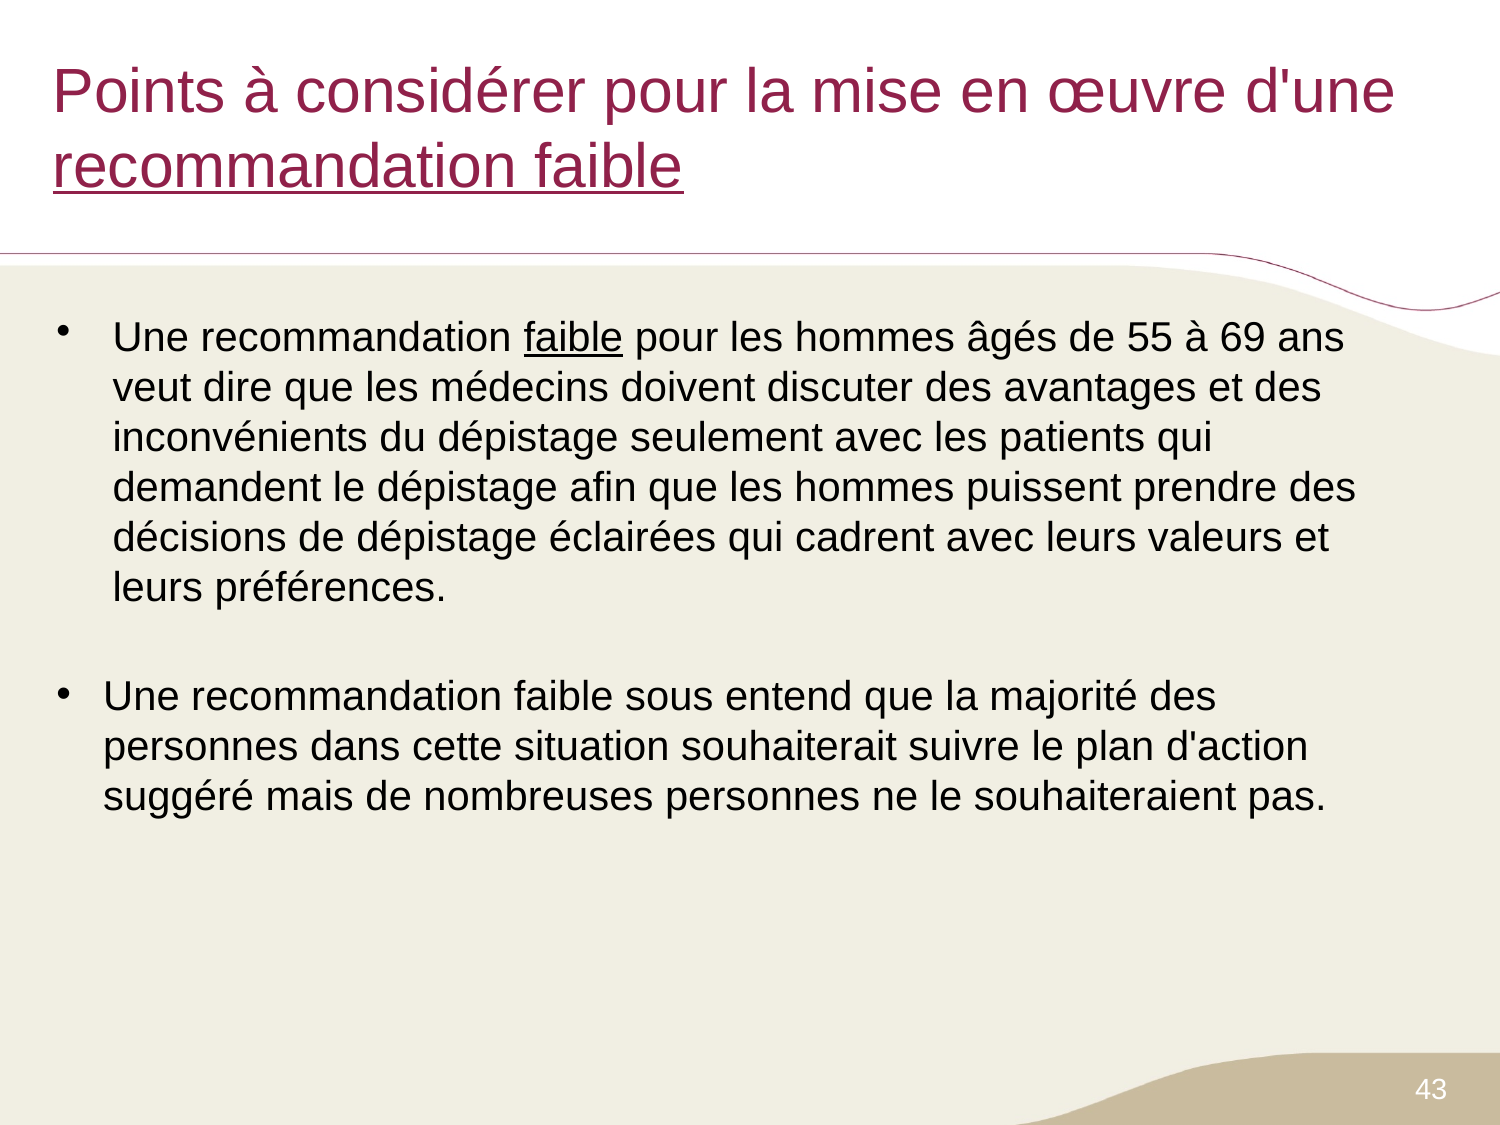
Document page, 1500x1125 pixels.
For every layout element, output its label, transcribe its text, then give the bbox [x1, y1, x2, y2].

slide_number 43 [1149, 1062, 1463, 1113]
picture [0, 0, 1500, 1125]
title Points à considérer pour la mise en œuvre d'une recommandation faible [37, 24, 1500, 226]
list Une recommandation faible pour les hommes âgés de 55 à 69 ans veut dire que les médecins doivent discuter des avantages et des inconvénients du dépistage seulement avec les patients qui demandent le dépistage afin que les hommes puissent prendre des décisions de dépistage éclairées qui cadrent avec leurs valeurs et leurs préférences. Une recommandation faible sous entend que la majorité des personnes dans cette situation souhaiterait suivre le plan d'action suggéré mais de nombreuses personnes ne le souhaiteraient pas. [41, 302, 1424, 1026]
